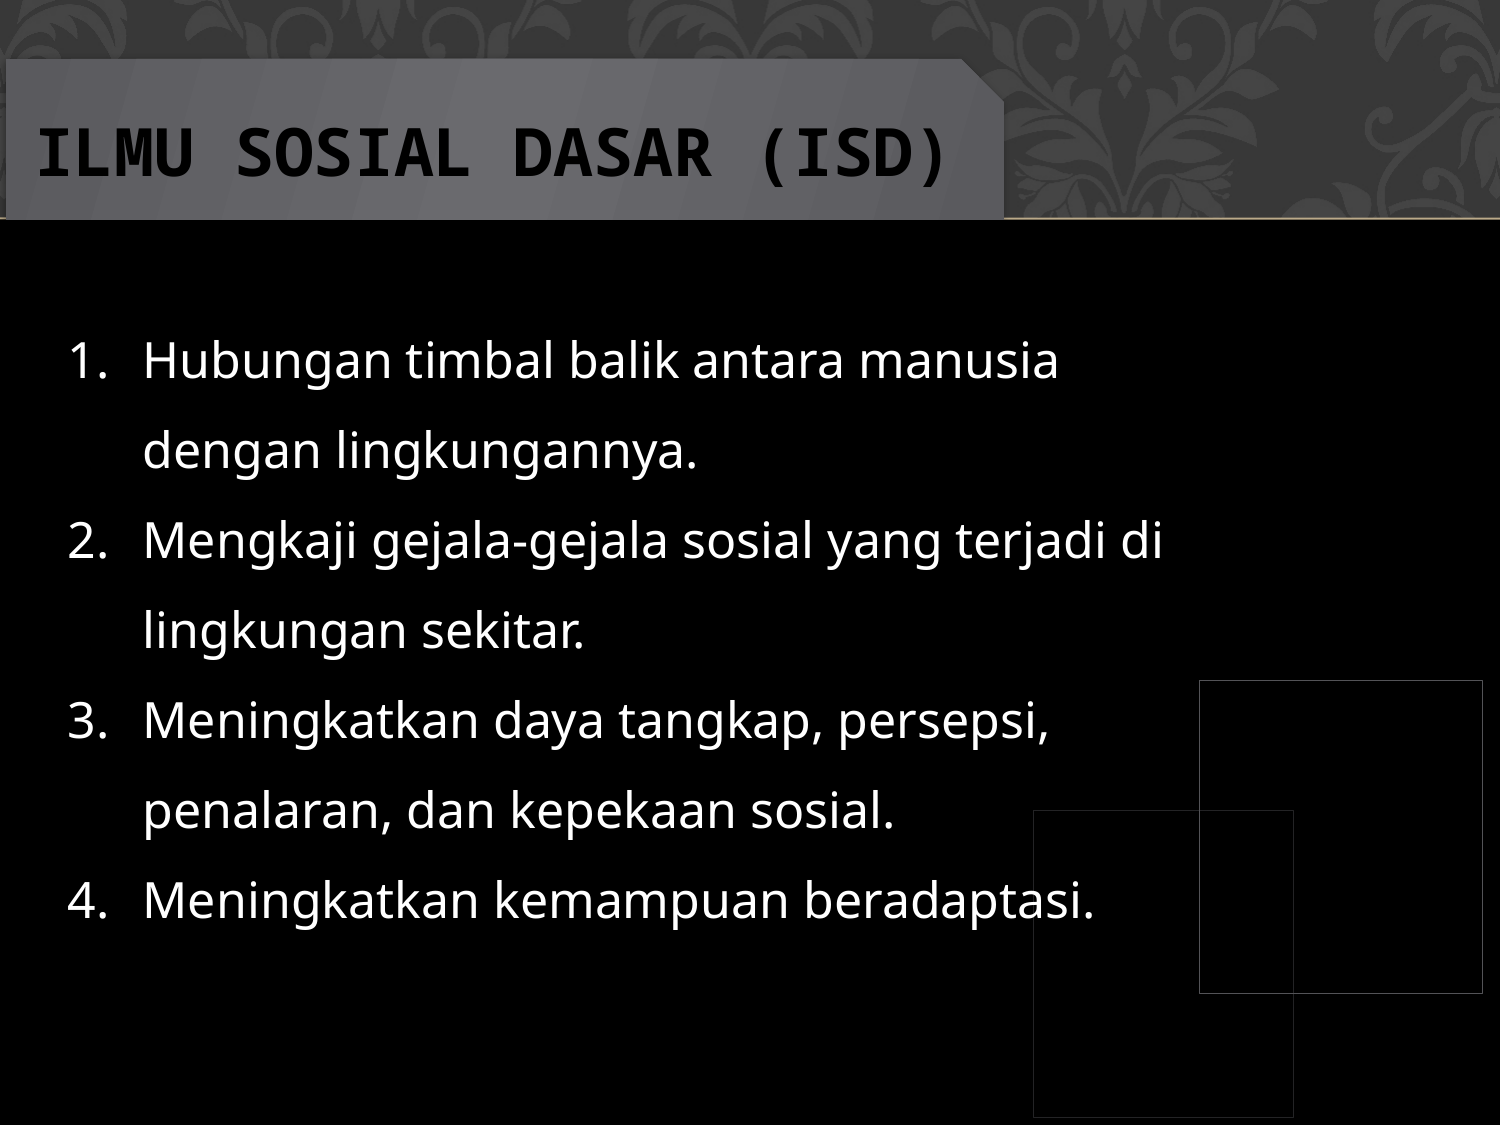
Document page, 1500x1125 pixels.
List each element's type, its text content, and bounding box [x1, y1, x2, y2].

text_box Hubungan timbal balik antara manusia dengan lingkungannya. Mengkaji gejala-gejala sosial yang terjadi di lingkungan sekitar. Meningkatkan daya tangkap, persepsi, penalaran, dan kepekaan sosial. Meningkatkan kemampuan beradaptasi. [53, 290, 1247, 936]
text_box ILMU SOSIAL DASAR (ISD) [5, 58, 1004, 220]
text_box [1033, 936, 1294, 1118]
text_box [1198, 680, 1483, 994]
